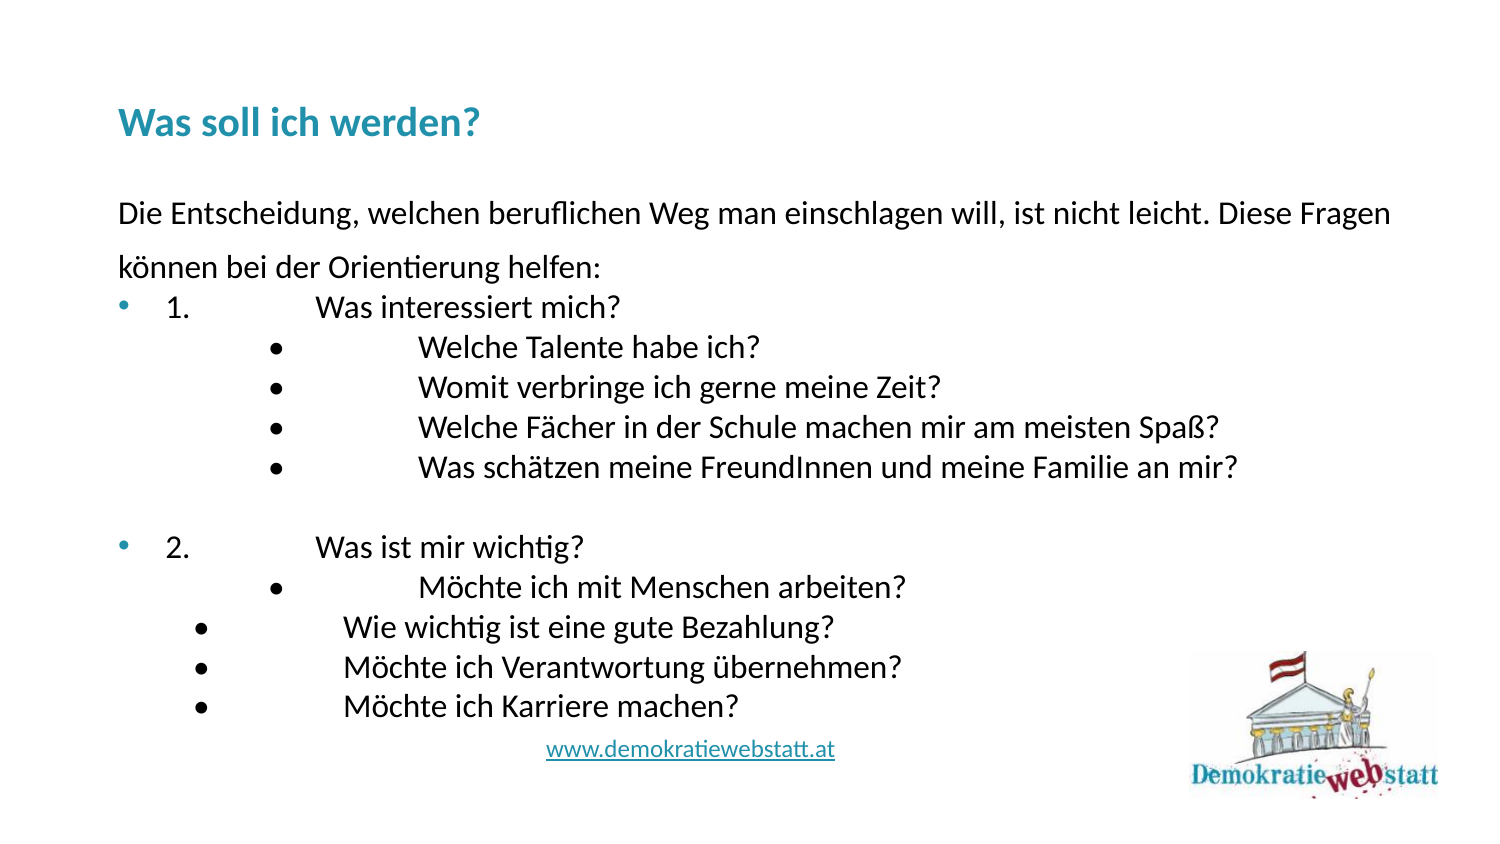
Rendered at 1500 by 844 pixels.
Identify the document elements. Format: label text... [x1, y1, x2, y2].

title Was soll ich werden? [118, 94, 1288, 177]
picture [1188, 651, 1438, 799]
text_box www.demokratiewebstatt.at [531, 725, 851, 770]
text_box [106, 455, 1394, 715]
list Die Entscheidung, welchen beruflichen Weg man einschlagen will, ist nicht leicht. Diese Fragen können bei der Orientierung helfen: 1. Was interessiert mich? • Welche Talente habe ich? • Womit verbringe ich gerne meine Zeit? • Welche Fächer in der Schule machen mir am meisten Spaß? • Was schätzen meine FreundInnen und meine Familie an mir? 2. Was ist mir wichtig? • Möchte ich mit Menschen arbeiten? • Wie wichtig ist eine gute Bezahlung? • Möchte ich Verantwortung übernehmen? • Möchte ich Karriere machen? [118, 177, 1418, 649]
